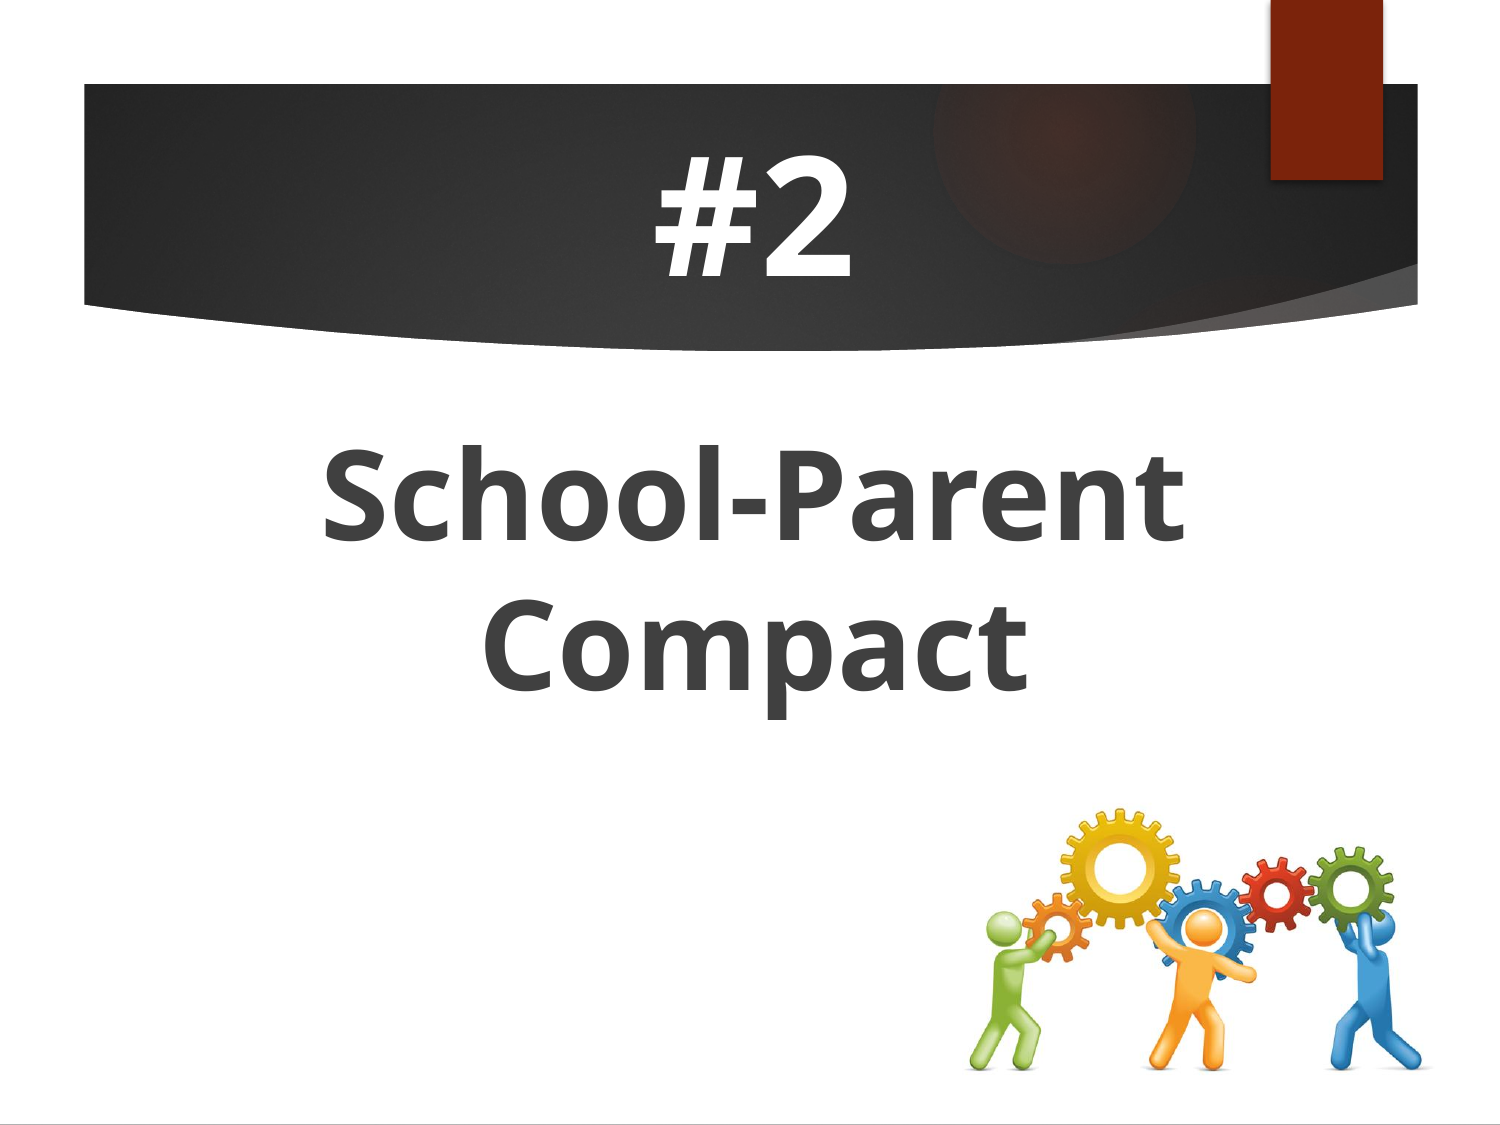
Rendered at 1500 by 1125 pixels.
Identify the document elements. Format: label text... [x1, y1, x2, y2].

title #2 [233, 151, 1275, 269]
list School-Parent Compact [234, 408, 1275, 988]
picture [962, 779, 1436, 1101]
